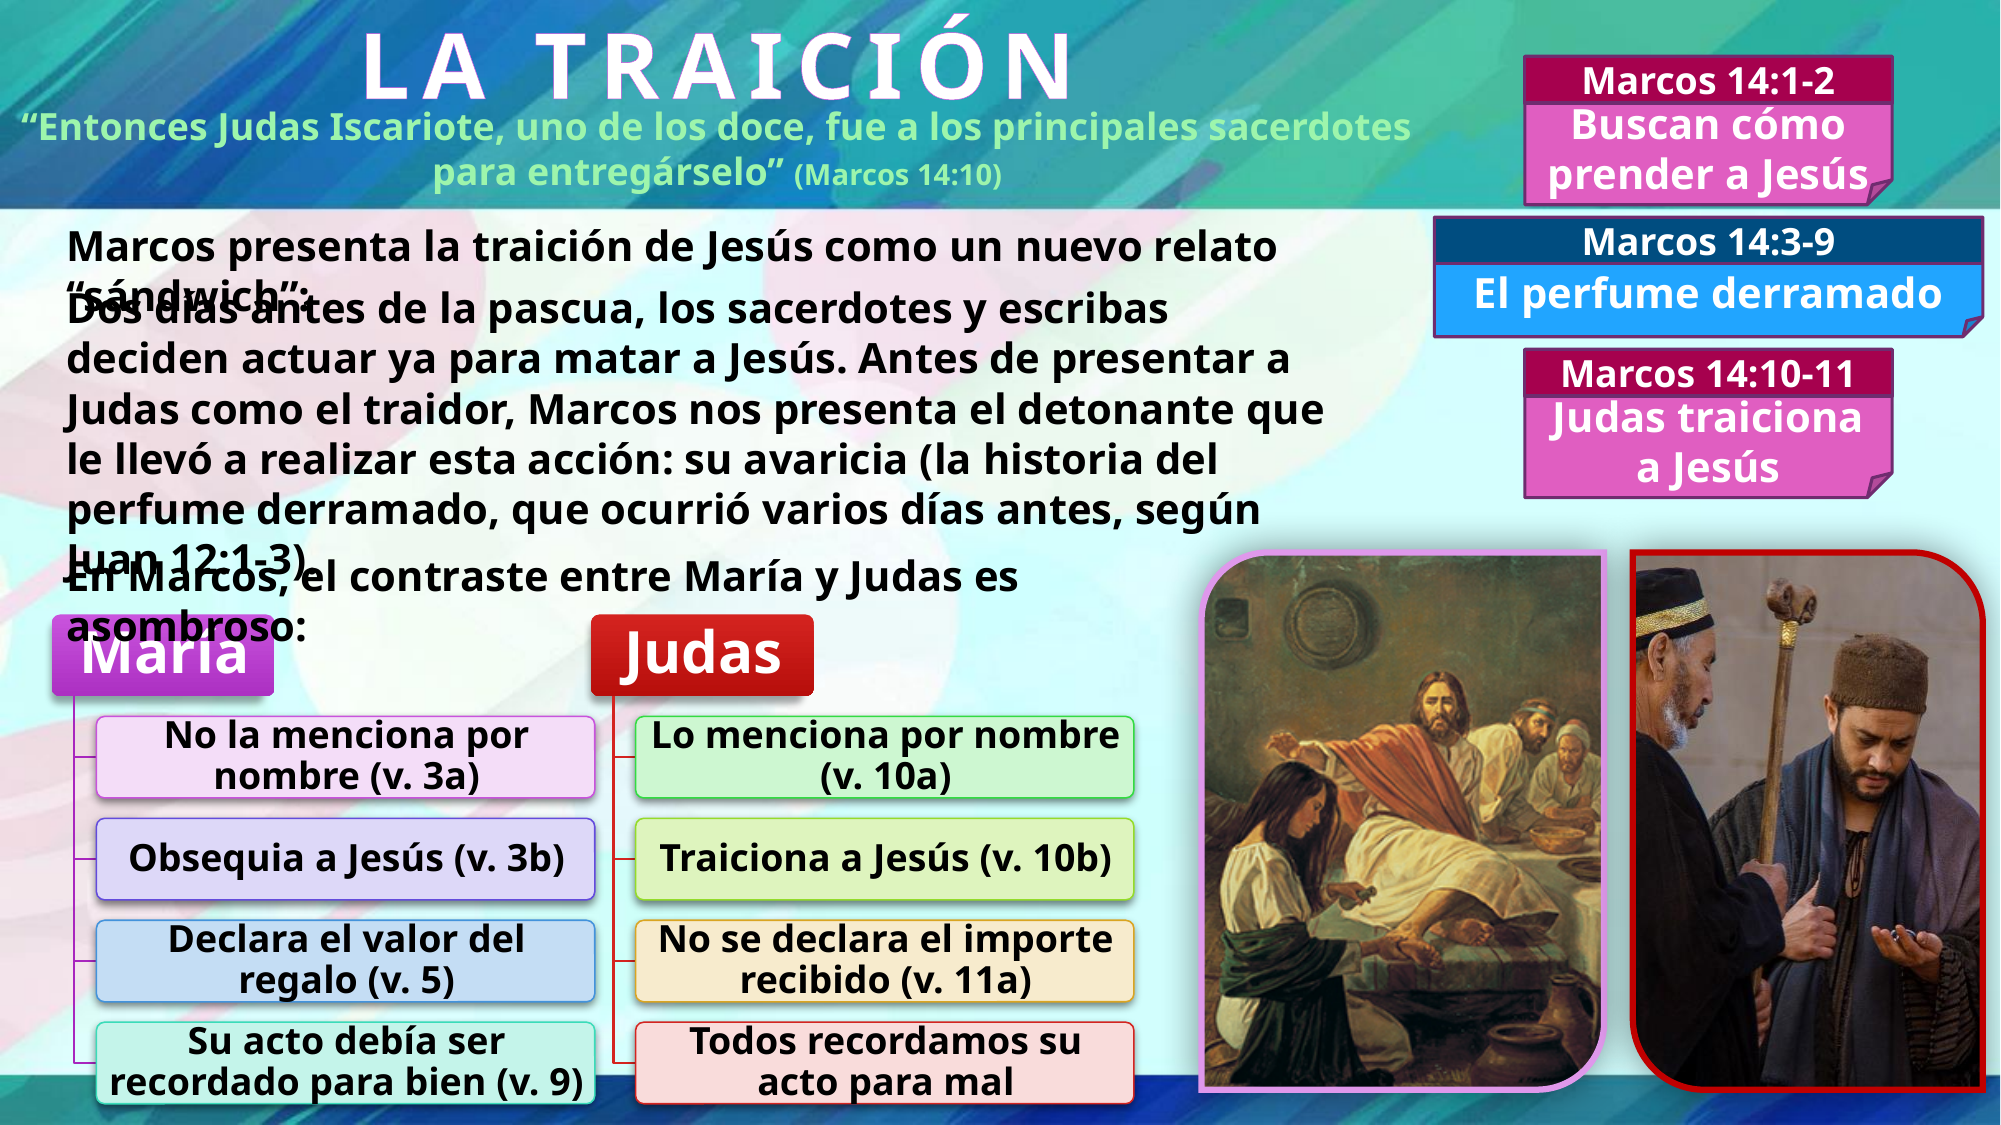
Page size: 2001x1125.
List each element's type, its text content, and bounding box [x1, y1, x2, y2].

text_box Dos días antes de la pascua, los sacerdotes y escribas deciden actuar ya para matar a Jesús. Antes de presentar a Judas como el traidor, Marcos nos presenta el detonante que le llevó a realizar esta acción: su avaricia (la historia del perfume derramado, que ocurrió varios días antes, según Juan 12:1-3). [51, 274, 1354, 548]
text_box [1524, 55, 1893, 205]
text_box En Marcos, el contraste entre María y Judas es asombroso: [51, 542, 1202, 658]
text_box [51, 605, 1135, 1113]
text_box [1434, 216, 1984, 337]
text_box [1524, 348, 1893, 498]
text_box Marcos presenta la traición de Jesús como un nuevo relato “sándwich”: [51, 212, 1493, 328]
text_box LA TRAICIÓN [0, 0, 1435, 95]
picture [0, 0, 2001, 1125]
text_box “Entonces Judas Iscariote, uno de los doce, fue a los principales sacerdotes para entregárselo” (Marcos 14:10) [0, 95, 1435, 200]
